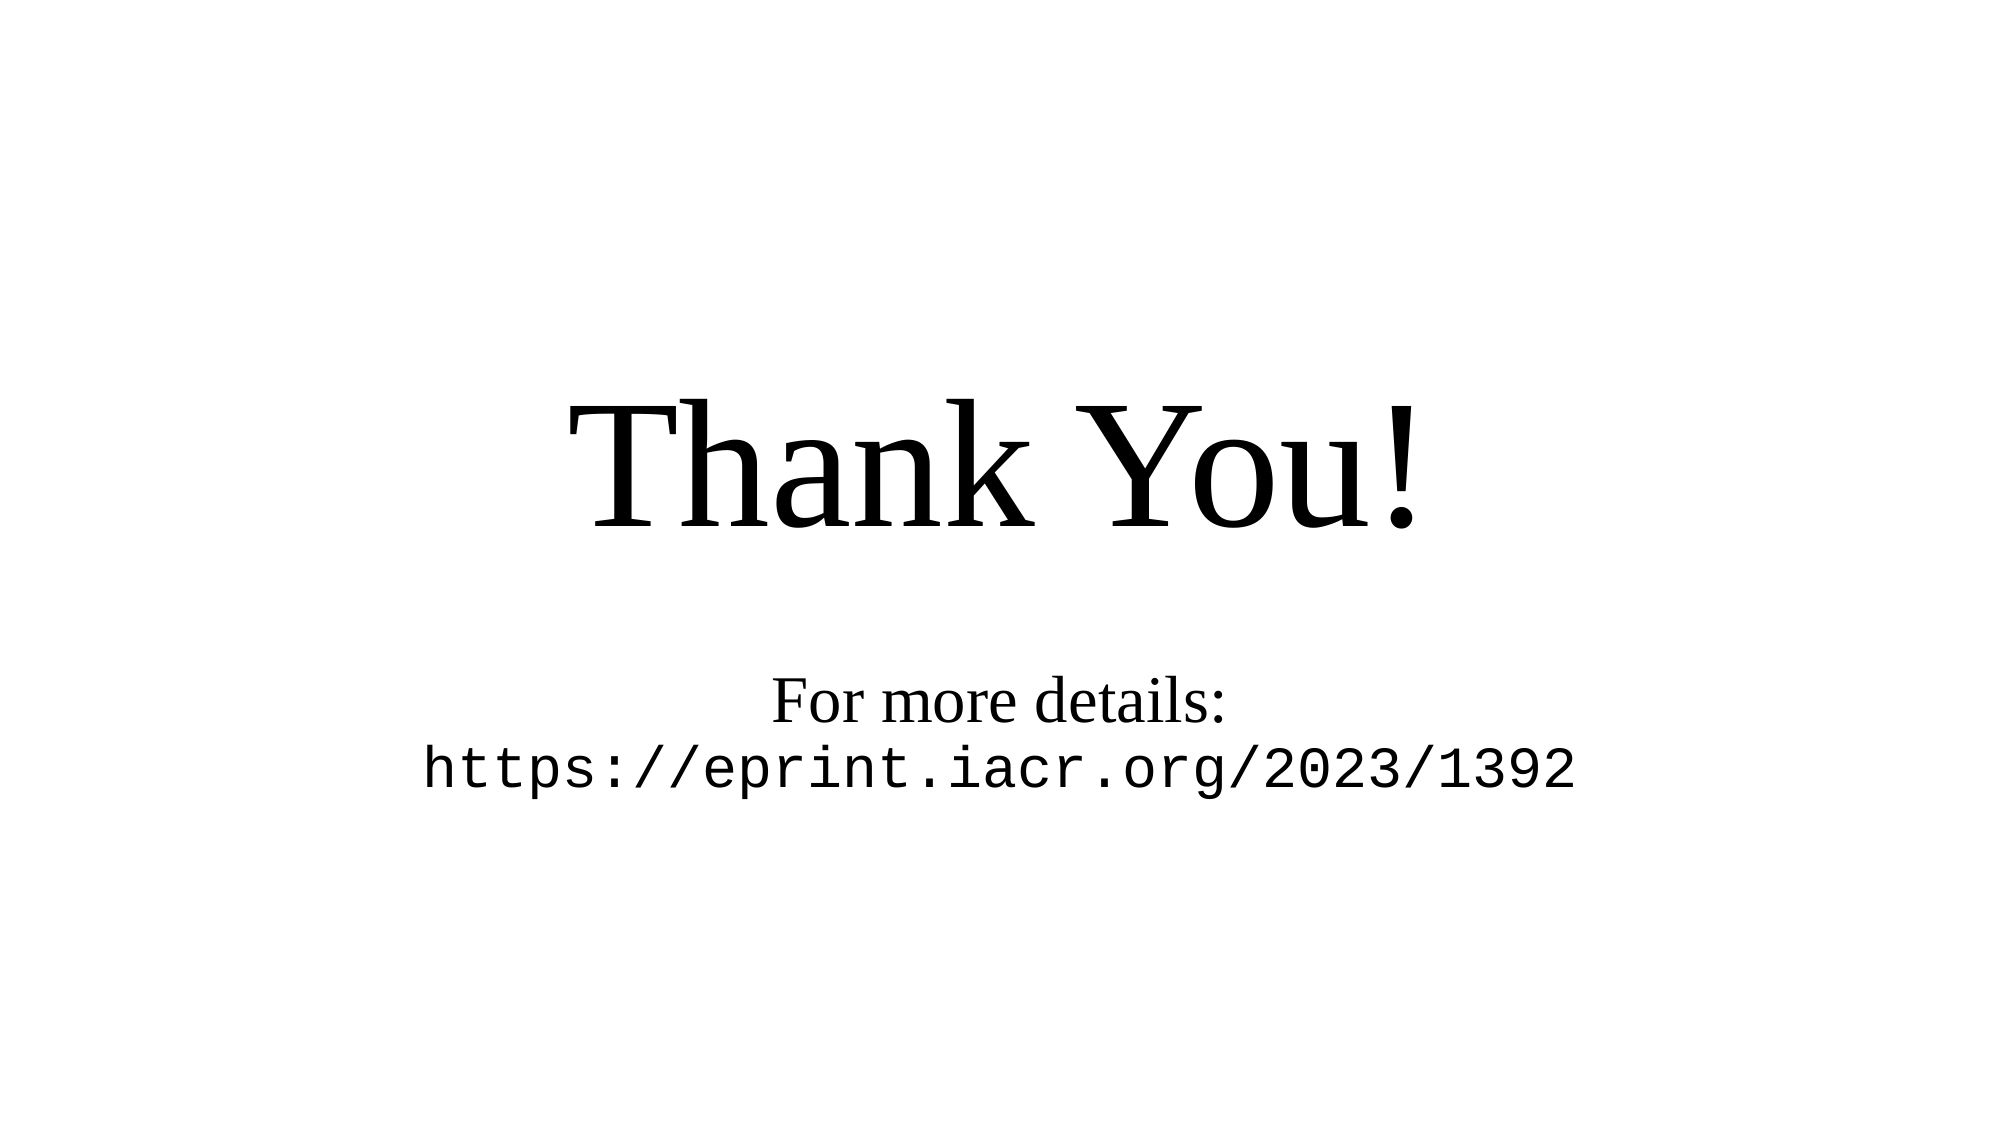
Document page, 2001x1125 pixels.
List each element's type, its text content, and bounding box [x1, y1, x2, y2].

title Thank You! For more details: https://eprint.iacr.org/2023/1392 [137, 216, 1863, 952]
